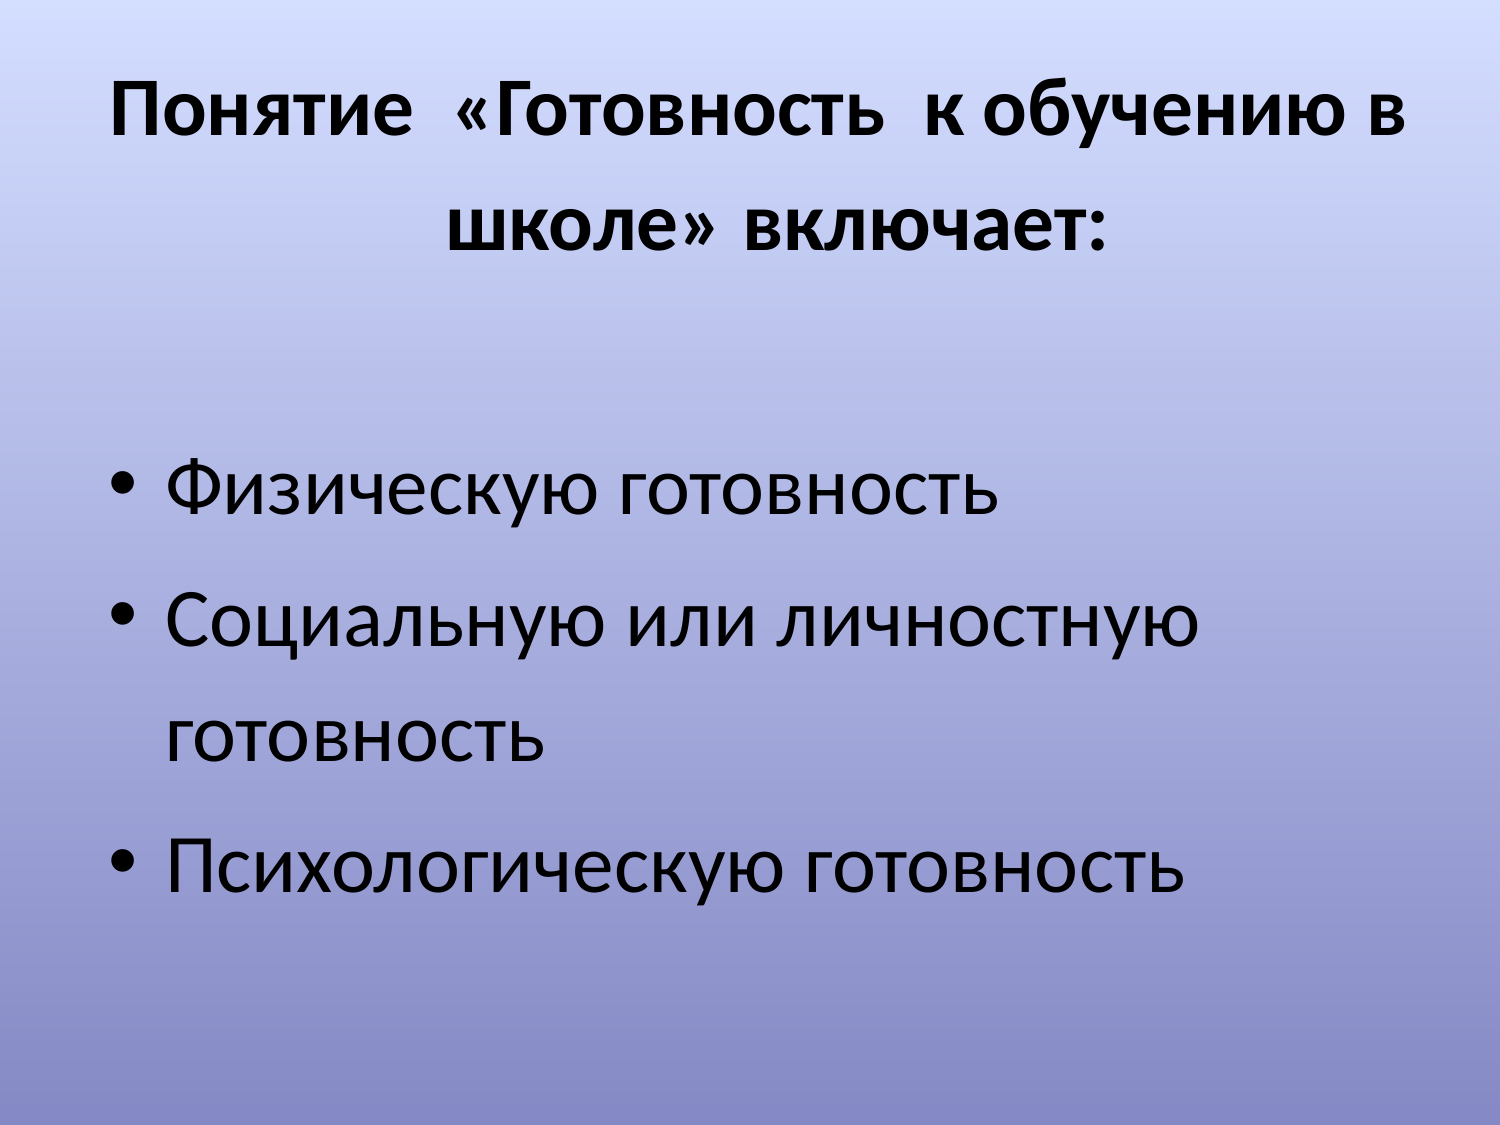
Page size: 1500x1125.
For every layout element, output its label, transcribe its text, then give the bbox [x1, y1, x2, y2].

title Понятие «Готовность к обучению в школе» включает: [75, 101, 1425, 303]
list Физическую готовность Социальную или личностную готовность Психологическую готовность [75, 408, 1425, 1005]
